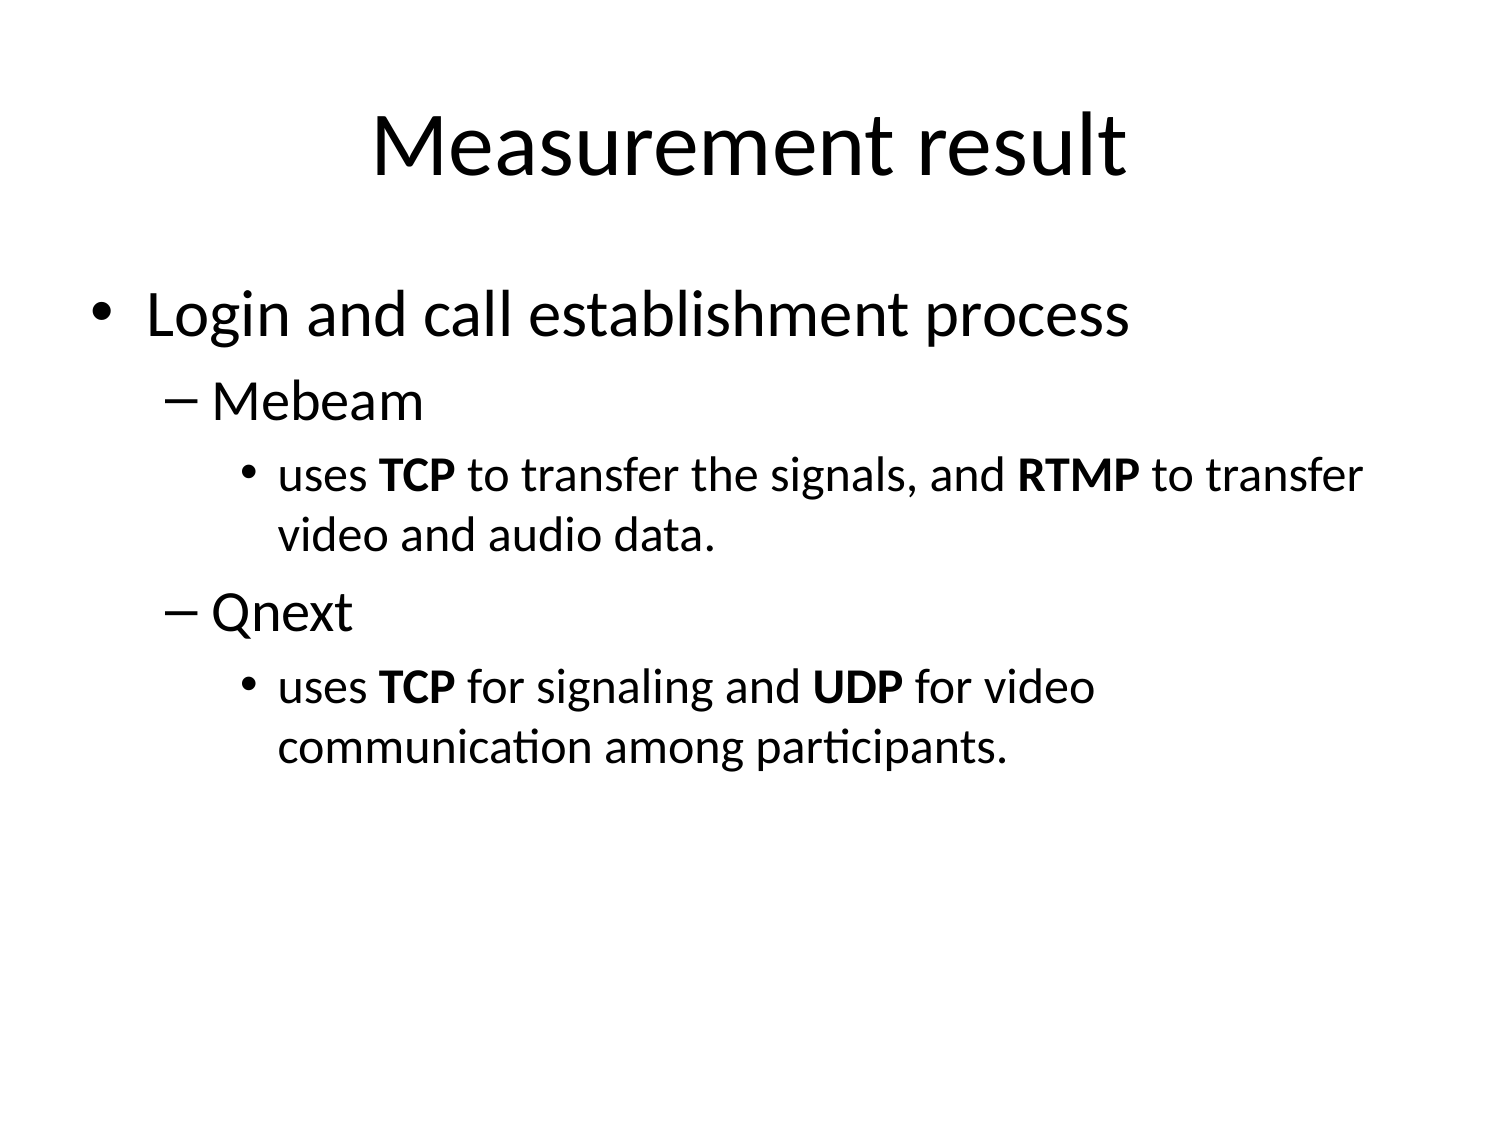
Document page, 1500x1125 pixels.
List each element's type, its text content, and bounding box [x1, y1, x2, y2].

list Login and call establishment process Mebeam uses TCP to transfer the signals, and RTMP to transfer video and audio data. Qnext uses TCP for signaling and UDP for video communication among participants. [75, 262, 1425, 1005]
title Measurement result [75, 45, 1425, 233]
